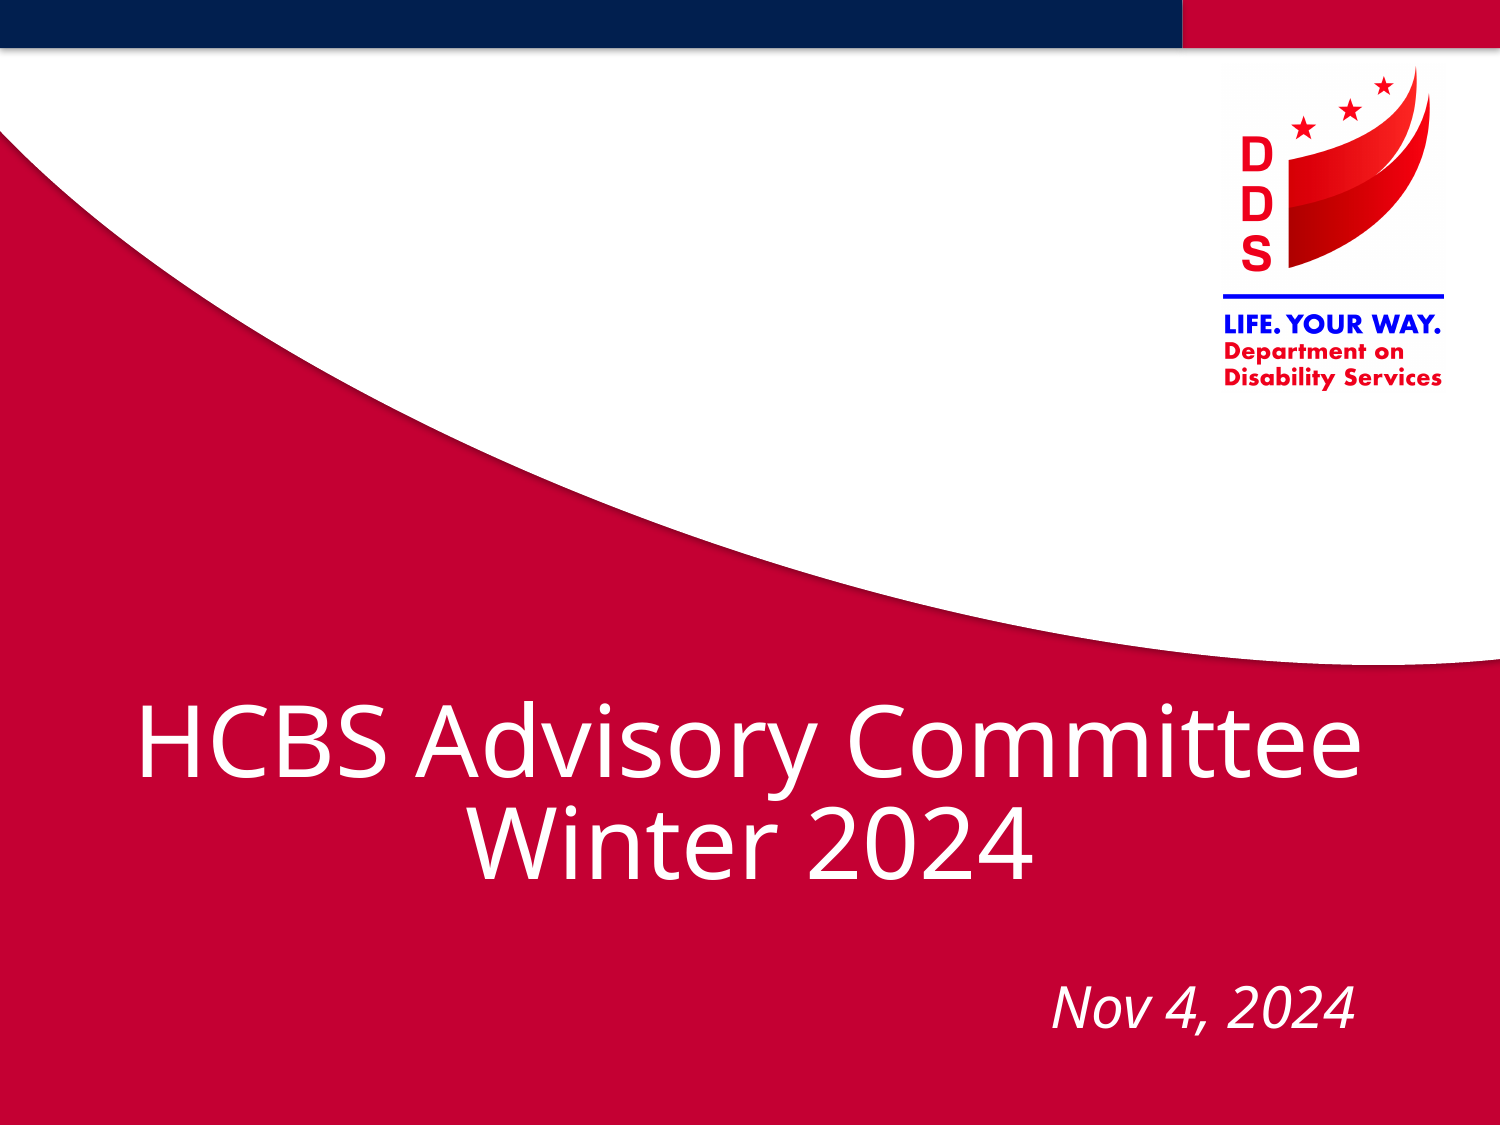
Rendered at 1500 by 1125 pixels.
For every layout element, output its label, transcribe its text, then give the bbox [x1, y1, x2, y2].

text_box HCBS Advisory Committee Winter 2024 [0, 688, 1500, 918]
picture [1221, 63, 1446, 393]
text_box Nov 4, 2024 [906, 953, 1500, 1026]
